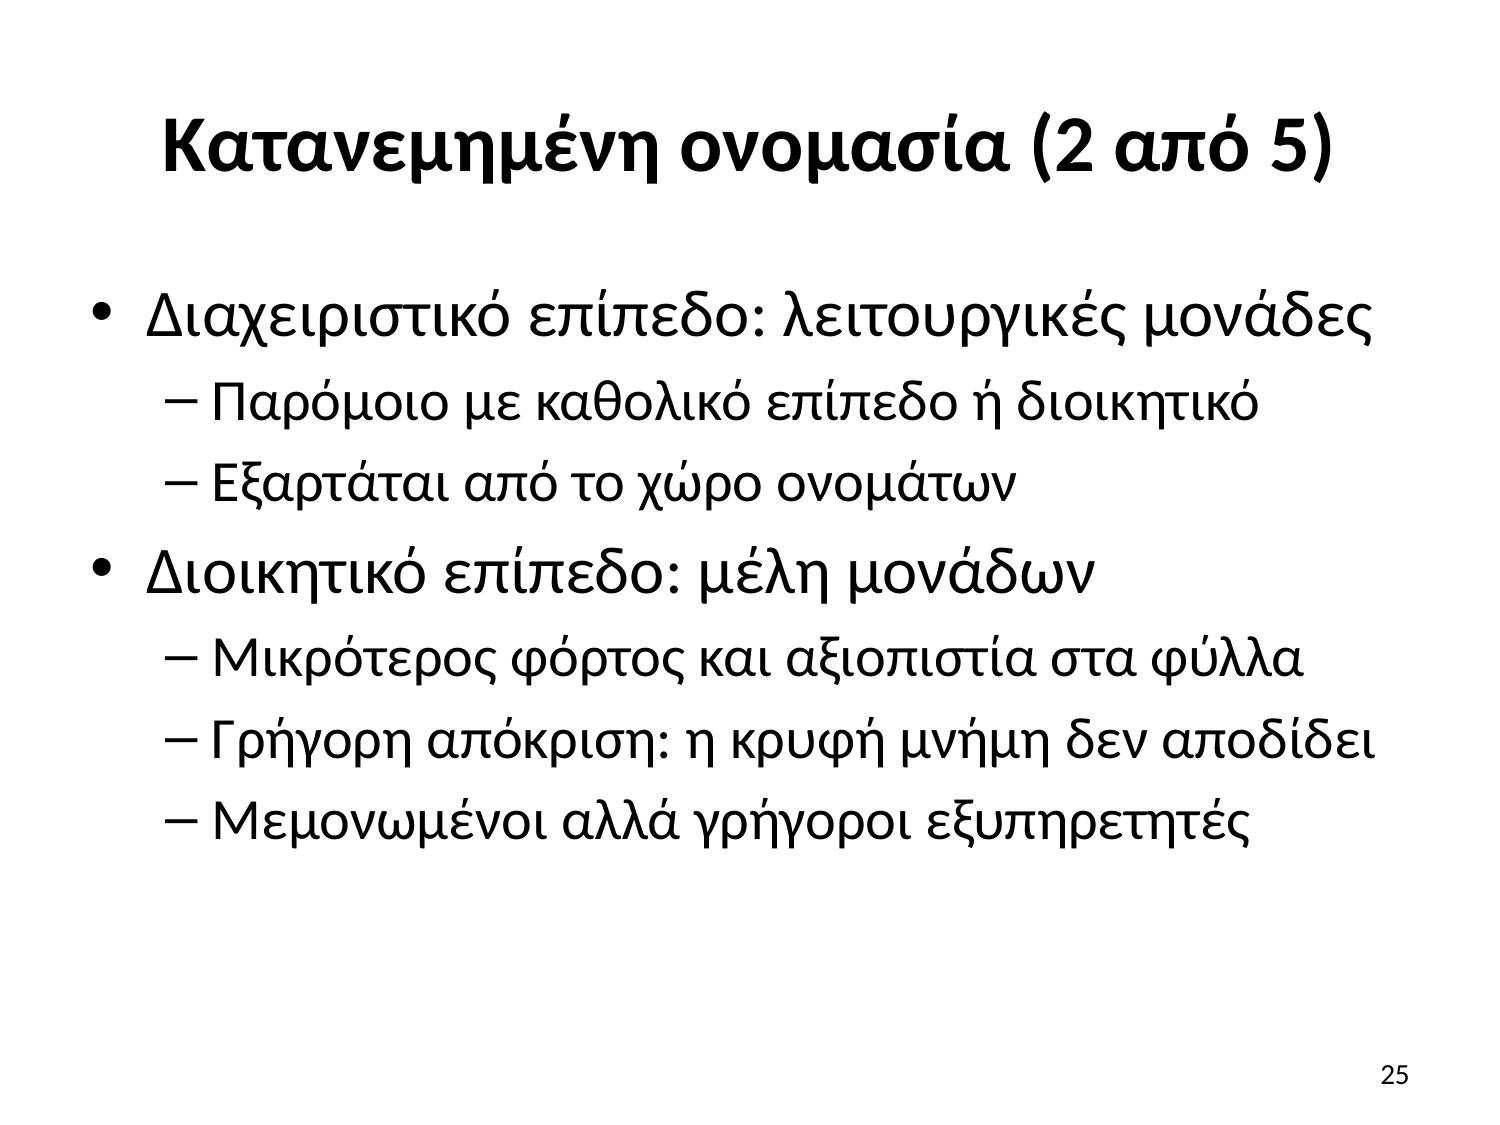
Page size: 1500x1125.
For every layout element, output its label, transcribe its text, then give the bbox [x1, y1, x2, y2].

title Κατανεμημένη ονομασία (2 από 5) [75, 45, 1425, 233]
list Διαχειριστικό επίπεδο: λειτουργικές μονάδες Παρόμοιο με καθολικό επίπεδο ή διοικητικό Εξαρτάται από το χώρο ονομάτων Διοικητικό επίπεδο: μέλη μονάδων Μικρότερος φόρτος και αξιοπιστία στα φύλλα Γρήγορη απόκριση: η κρυφή μνήμη δεν αποδίδει Μεμονωμένοι αλλά γρήγοροι εξυπηρετητές [75, 262, 1425, 1005]
slide_number 25 [1074, 1042, 1425, 1103]
